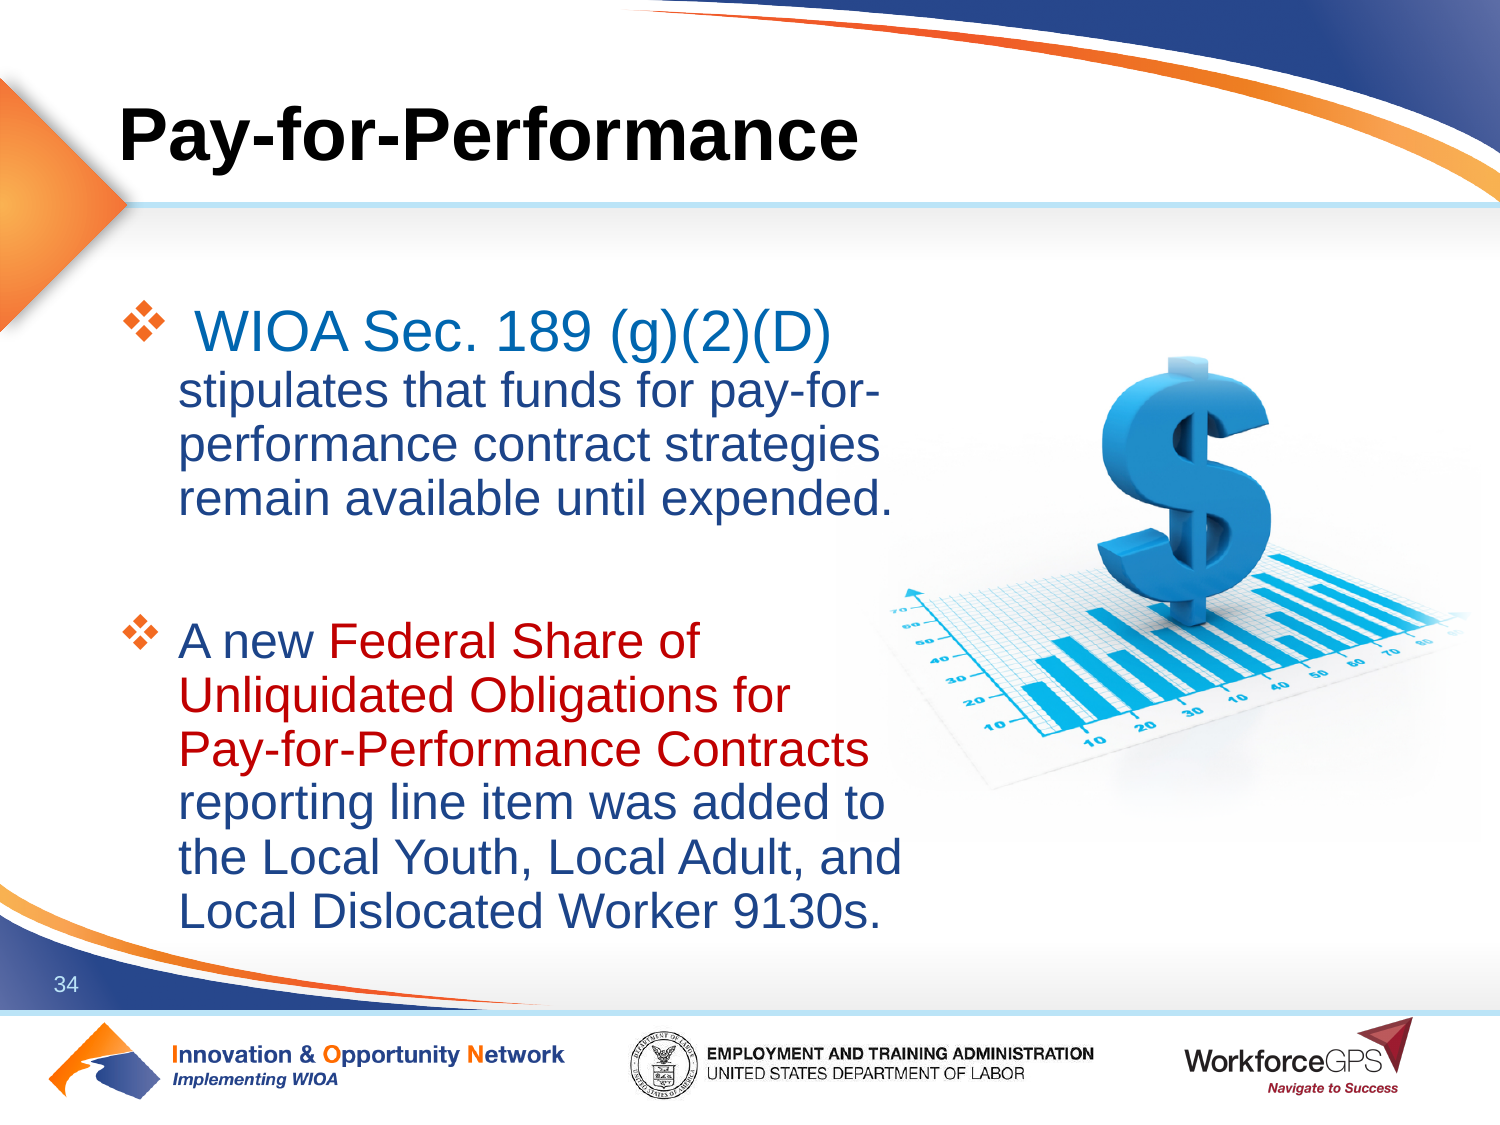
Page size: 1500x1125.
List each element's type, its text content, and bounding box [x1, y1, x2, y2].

picture [589, 0, 1500, 202]
picture [0, 882, 573, 1010]
list WIOA Sec. 189 (g)(2)(D) stipulates that funds for pay-for-performance contract strategies remain available until expended. A new Federal Share of Unliquidated Obligations for Pay-for-Performance Contracts reporting line item was added to the Local Youth, Local Adult, and Local Dislocated Worker 9130s. [103, 241, 982, 998]
picture [39, 1016, 576, 1107]
picture [1182, 1016, 1415, 1096]
picture [628, 1025, 1097, 1101]
picture [836, 316, 1481, 842]
title Pay-for-Performance [103, 38, 1397, 185]
